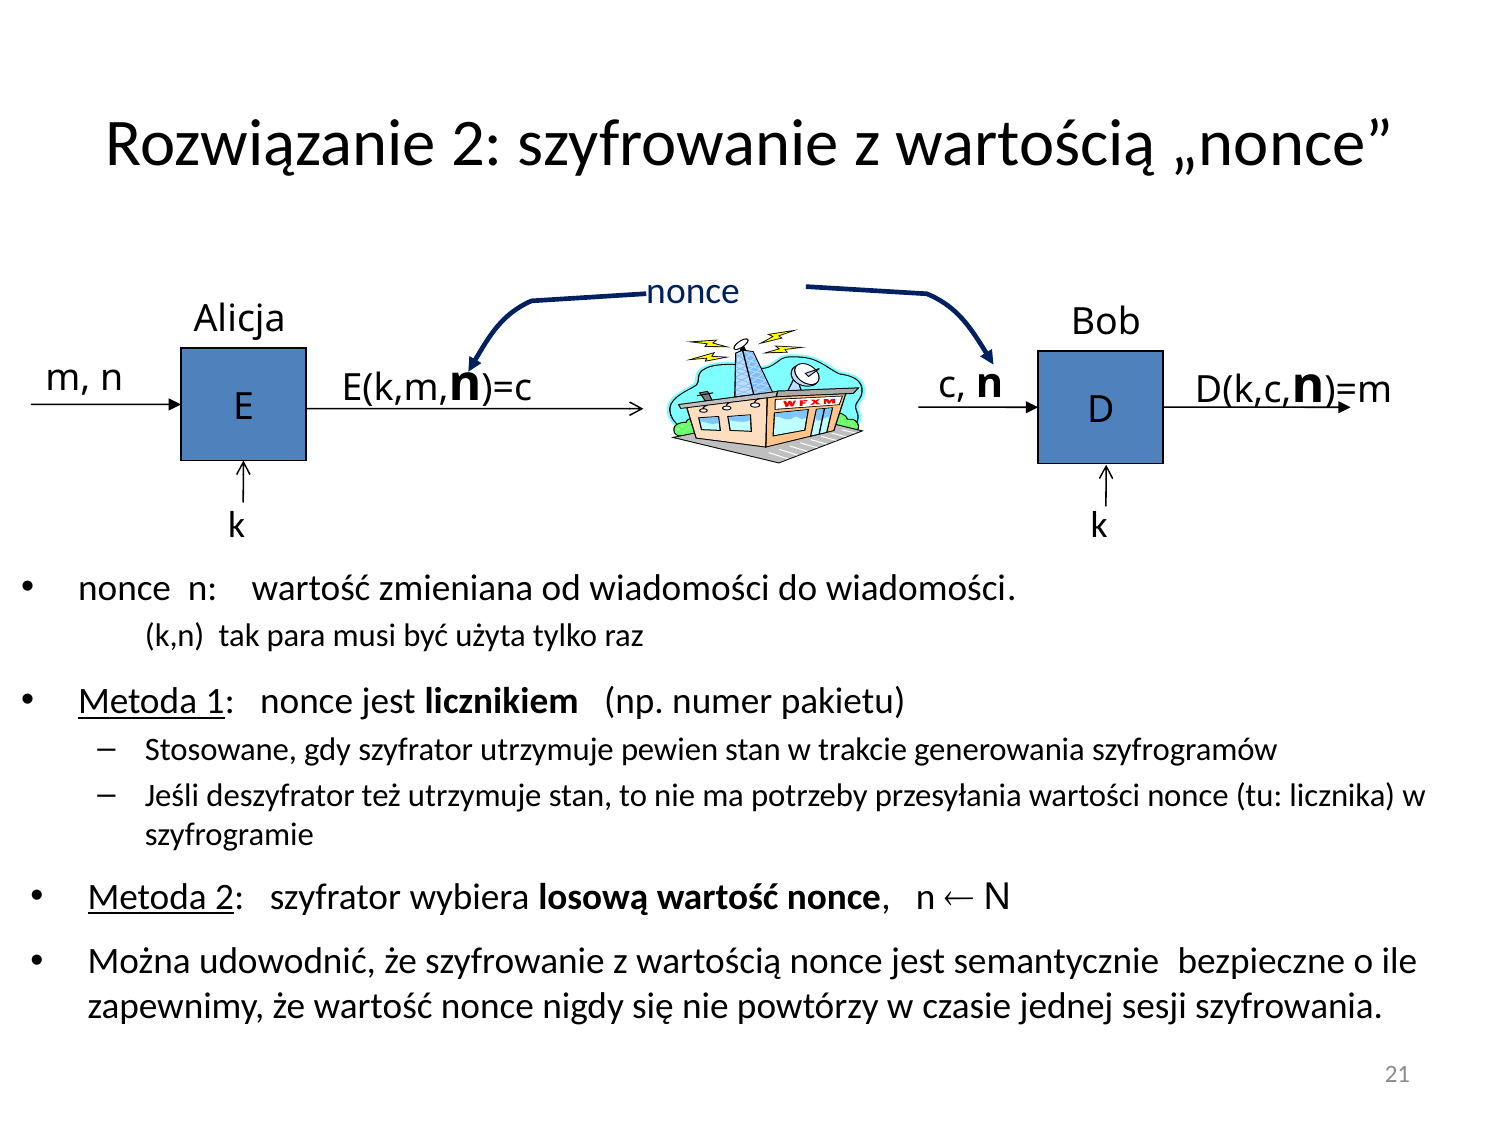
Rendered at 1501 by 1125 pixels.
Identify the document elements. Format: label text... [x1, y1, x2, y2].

text_box m, n [30, 345, 139, 406]
title Rozwiązanie 2: szyfrowanie z wartością „nonce” [75, 45, 1426, 233]
text_box Bob [1056, 289, 1156, 350]
text_box D [1038, 350, 1164, 464]
text_box k [213, 492, 261, 553]
text_box E(k,m,n)=c [326, 342, 547, 407]
list nonce n: wartość zmieniana od wiadomości do wiadomości. (k,n) tak para musi być użyta tylko raz Metoda 1: nonce jest licznikiem (np. numer pakietu) Stosowane, gdy szyfrator utrzymuje pewien stan w trakcie generowania szyfrogramów Jeśli deszyfrator też utrzymuje stan, to nie ma potrzeby przesyłania wartości nonce (tu: licznika) w szyfrogramie Metoda 2: szyfrator wybiera losową wartość nonce, n  N Można udowodnić, że szyfrowanie z wartością nonce jest semantycznie bezpieczne o ile zapewnimy, że wartość nonce nigdy się nie powtórzy w czasie jednej sesji szyfrowania. [5, 555, 1481, 1071]
text_box [468, 293, 647, 372]
text_box k [1075, 492, 1123, 552]
text_box c, n [923, 348, 1019, 413]
slide_number 21 [1075, 1071, 1426, 1103]
text_box nonce [631, 258, 756, 319]
picture [664, 329, 867, 464]
text_box E [180, 348, 306, 461]
text_box [805, 286, 994, 365]
text_box Alicja [178, 286, 301, 347]
text_box [139, 398, 181, 411]
text_box [1019, 401, 1039, 414]
text_box D(k,c,n)=m [1179, 345, 1407, 421]
